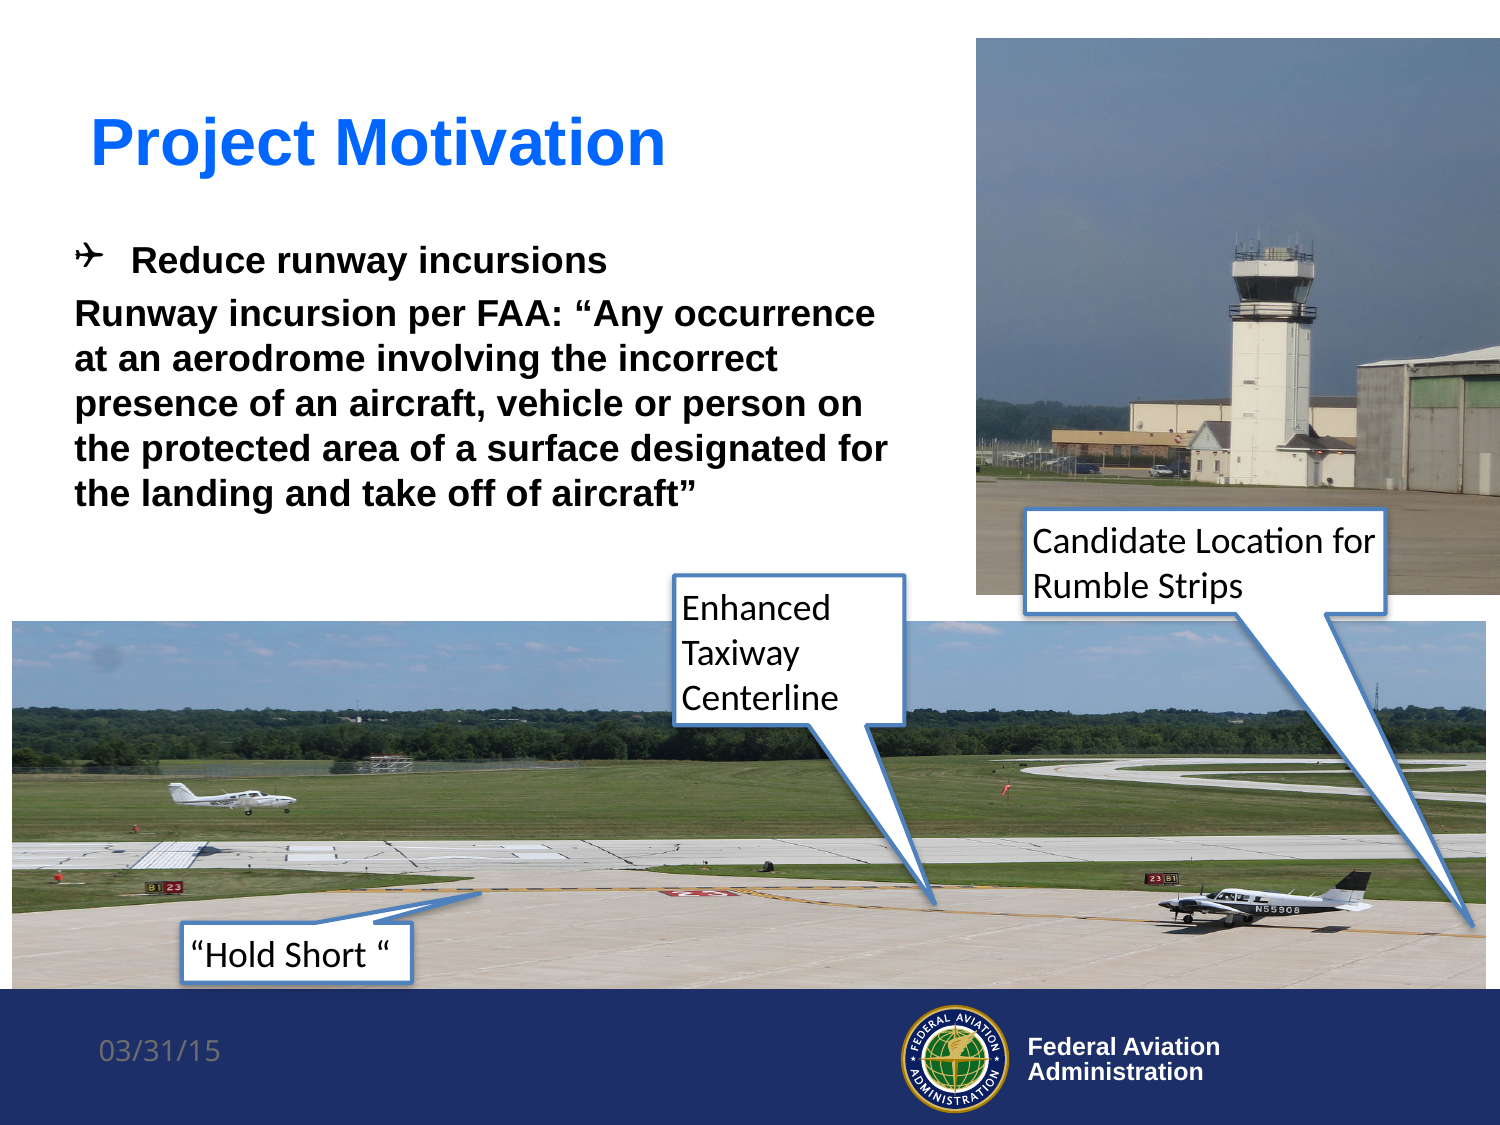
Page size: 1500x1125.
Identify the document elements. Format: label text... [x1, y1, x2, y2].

picture [976, 38, 1500, 596]
text_box Candidate Location for Rumble Strips [1024, 603, 1386, 620]
title Project Motivation [75, 45, 971, 233]
list Reduce runway incursions Runway incursion per FAA: “Any occurrence at an aerodrome involving the incorrect presence of an aircraft, vehicle or person on the protected area of a surface designated for the landing and take off of aircraft” [59, 228, 929, 620]
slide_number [83, 1025, 369, 1100]
picture [11, 621, 1486, 989]
